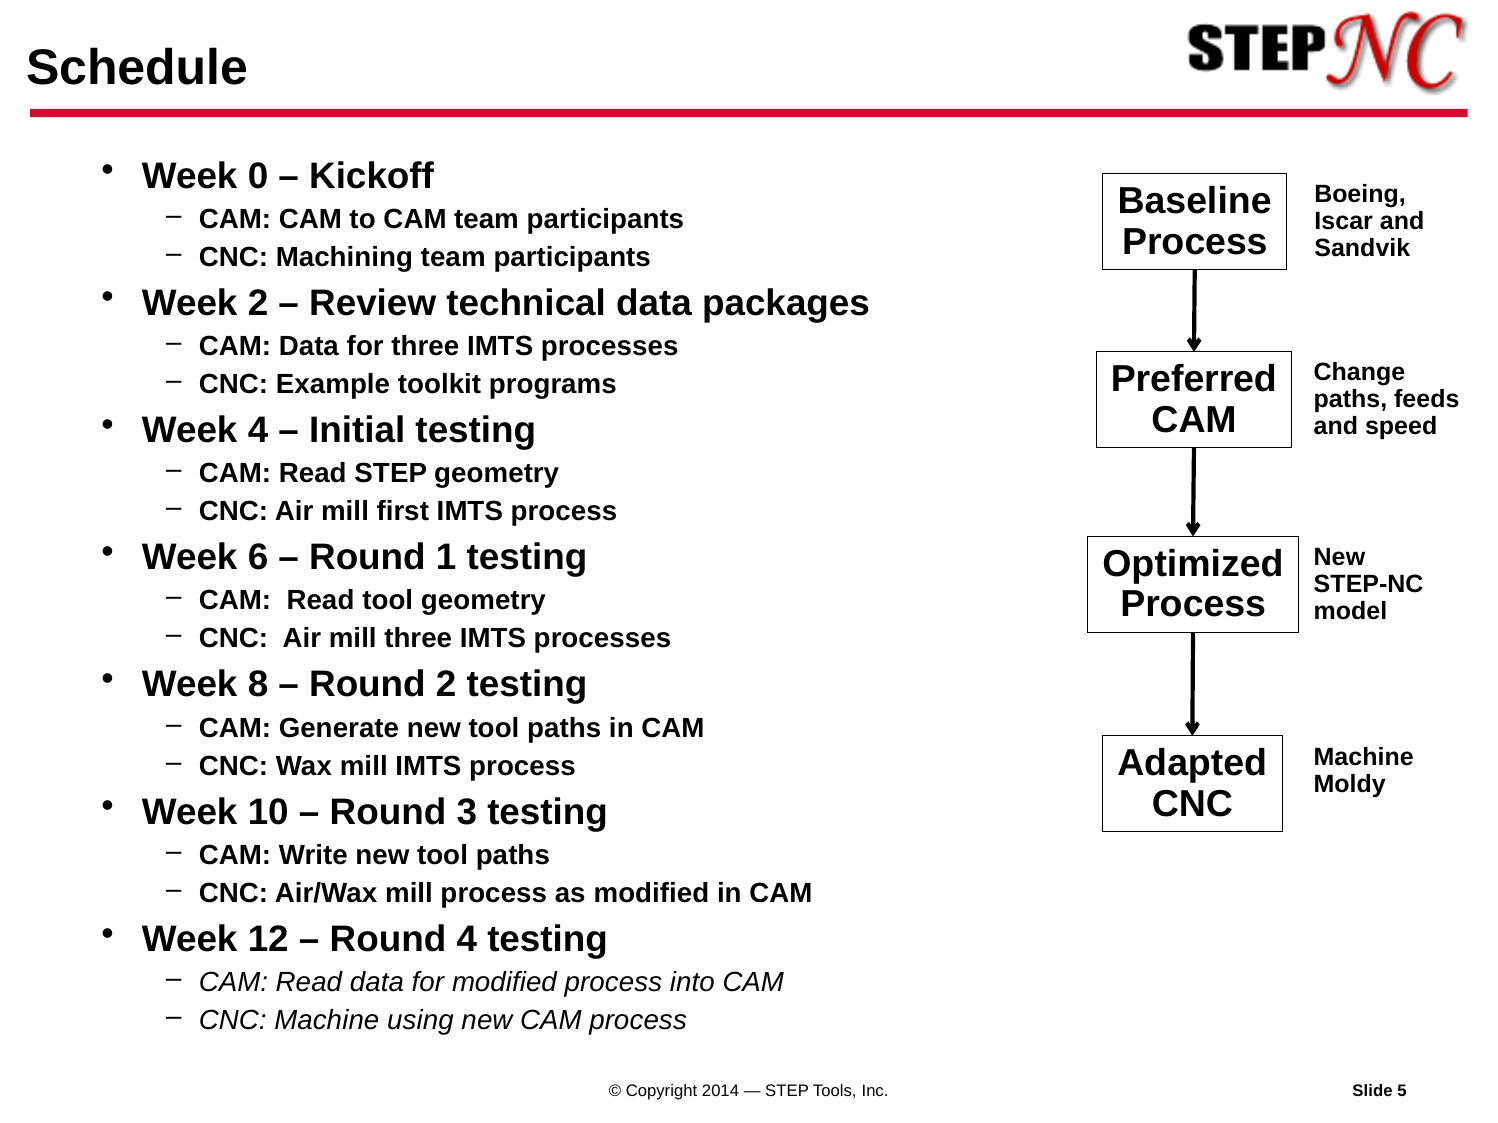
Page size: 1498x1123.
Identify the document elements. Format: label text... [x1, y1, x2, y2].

text_box Change paths, feeds and speed [1298, 351, 1498, 448]
picture [1186, 10, 1468, 95]
text_box Adapted CNC [1102, 735, 1283, 832]
text_box Optimized Process [1087, 536, 1299, 633]
text_box Machine Moldy [1298, 736, 1449, 805]
text_box Boeing, Iscar and Sandvik [1299, 173, 1450, 270]
text_box Baseline Process [1102, 173, 1287, 270]
text_box New STEP-NC model [1298, 536, 1449, 632]
title Schedule [25, 41, 251, 97]
list Week 0 – Kickoff CAM: CAM to CAM team participants CNC: Machining team participants Week 2 – Review technical data packages CAM: Data for three IMTS processes CNC: Example toolkit programs Week 4 – Initial testing CAM: Read STEP geometry CNC: Air mill first IMTS process Week 6 – Round 1 testing CAM: Read tool geometry CNC: Air mill three IMTS processes Week 8 – Round 2 testing CAM: Generate new tool paths in CAM CNC: Wax mill IMTS process Week 10 – Round 3 testing CAM: Write new tool paths CNC: Air/Wax mill process as modified in CAM Week 12 – Round 4 testing CAM: Read data for modified process into CAM CNC: Machine using new CAM process [84, 147, 1359, 1056]
text_box Preferred CAM [1096, 351, 1292, 448]
